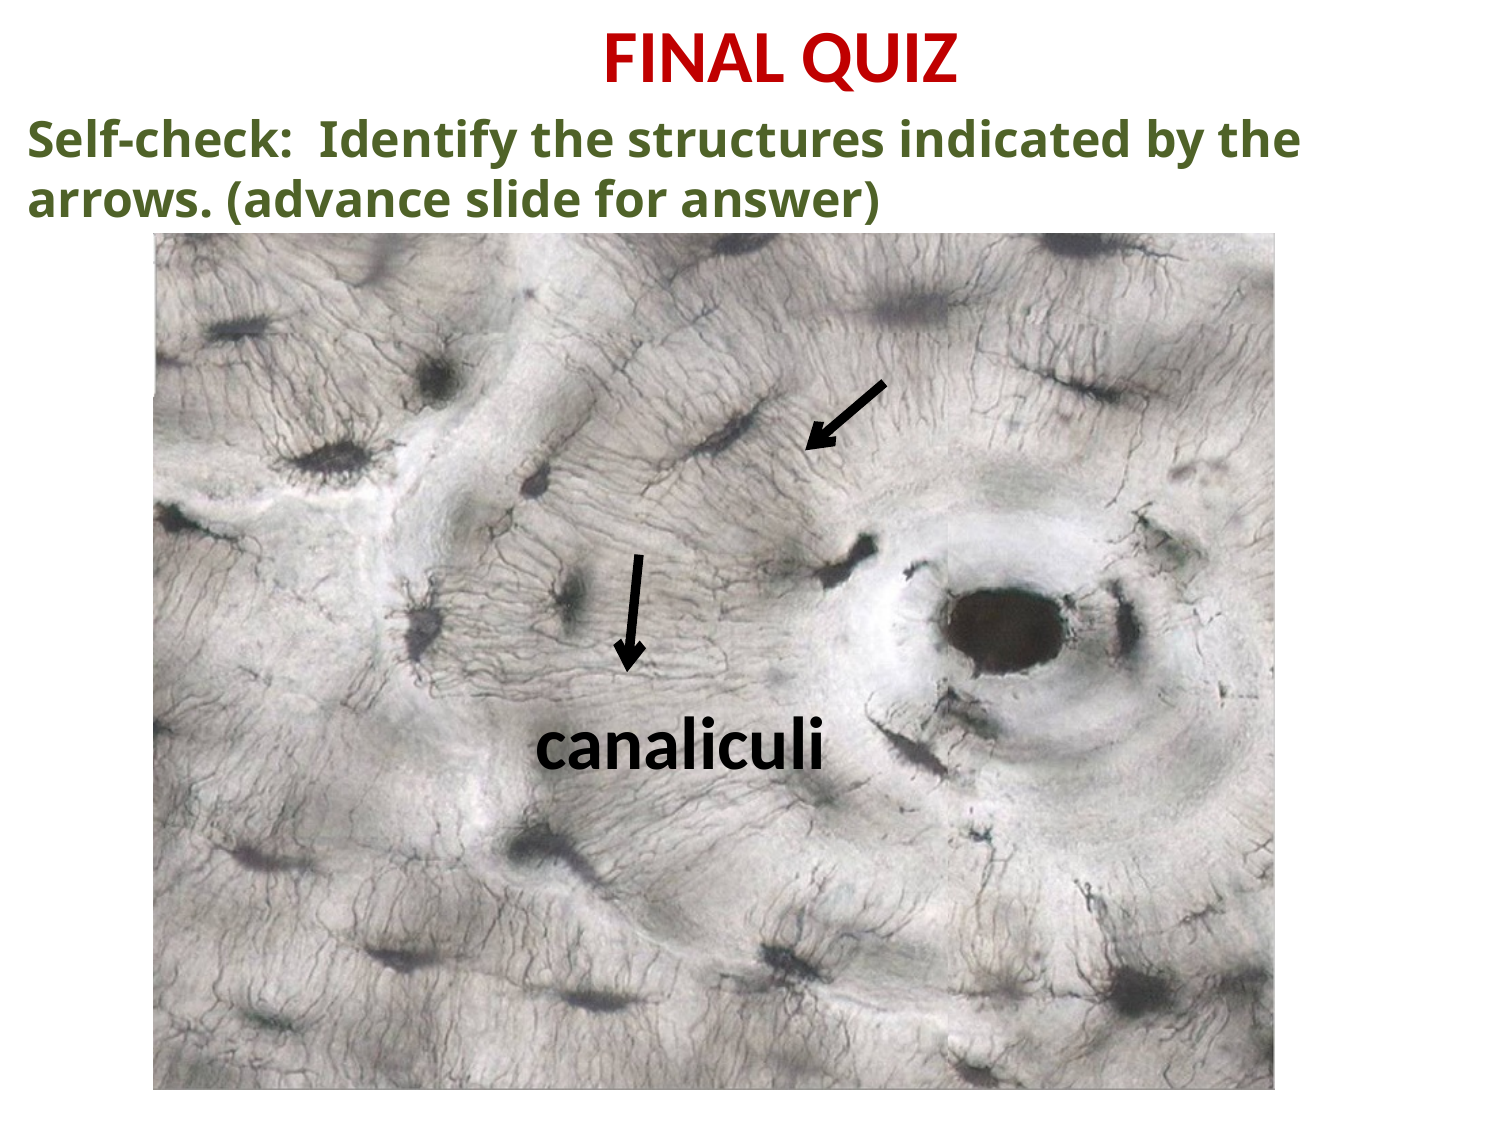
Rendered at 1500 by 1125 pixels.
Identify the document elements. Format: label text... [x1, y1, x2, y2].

picture [153, 232, 1276, 1091]
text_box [804, 382, 885, 451]
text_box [626, 554, 640, 673]
text_box Final quiz [249, 0, 1313, 99]
text_box Self-check: Identify the structures indicated by the arrows. (advance slide for answer) [12, 99, 1463, 235]
